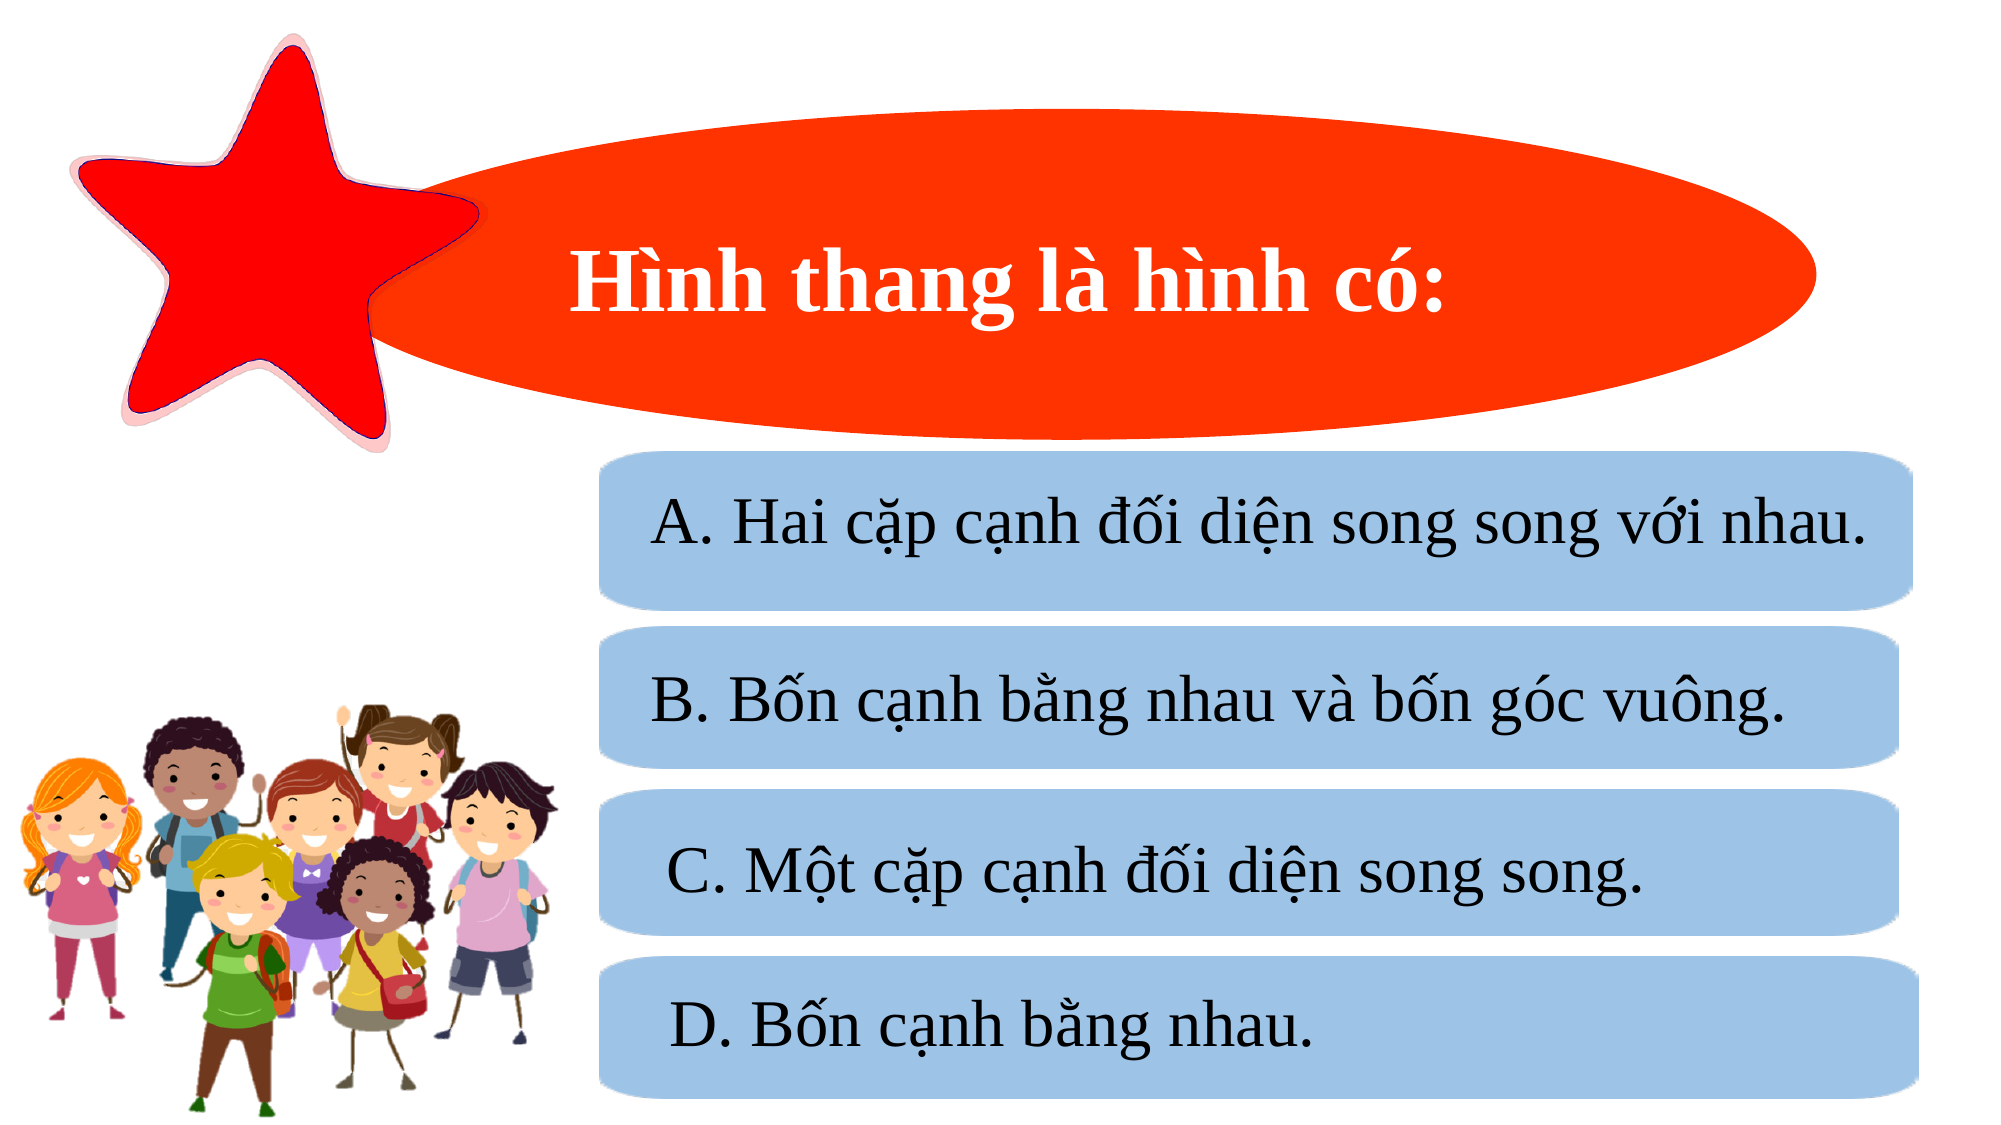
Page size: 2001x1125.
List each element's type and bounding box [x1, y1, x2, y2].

picture [0, 656, 657, 1125]
text_box [599, 789, 1899, 936]
text_box [599, 626, 1899, 769]
text_box [599, 956, 1919, 1099]
text_box [488, 108, 1817, 440]
picture [69, 33, 488, 453]
text_box [599, 451, 1913, 611]
